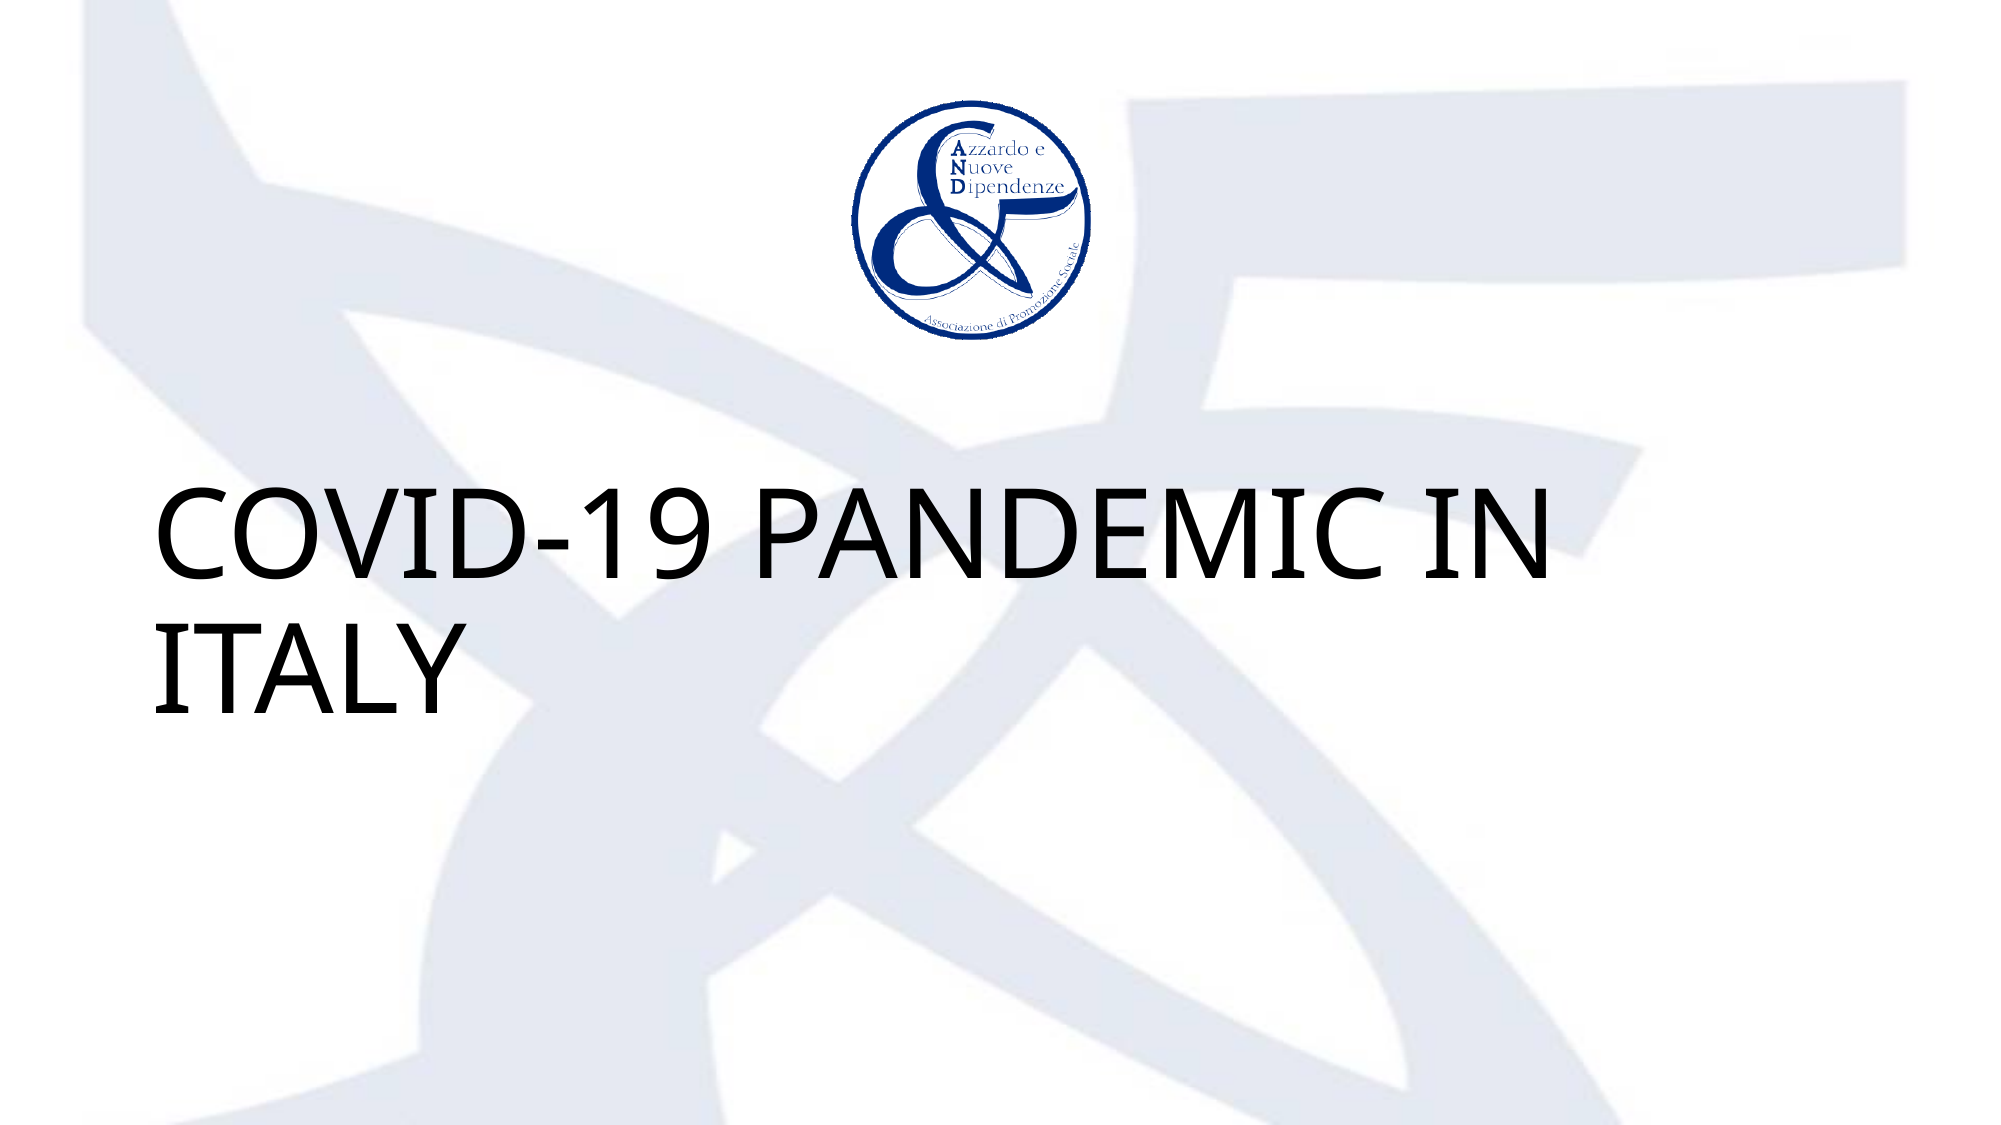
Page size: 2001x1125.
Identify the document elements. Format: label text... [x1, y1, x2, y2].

picture [0, 0, 2001, 1125]
title COVID-19 PANDEMIC IN ITALY [136, 280, 1862, 749]
